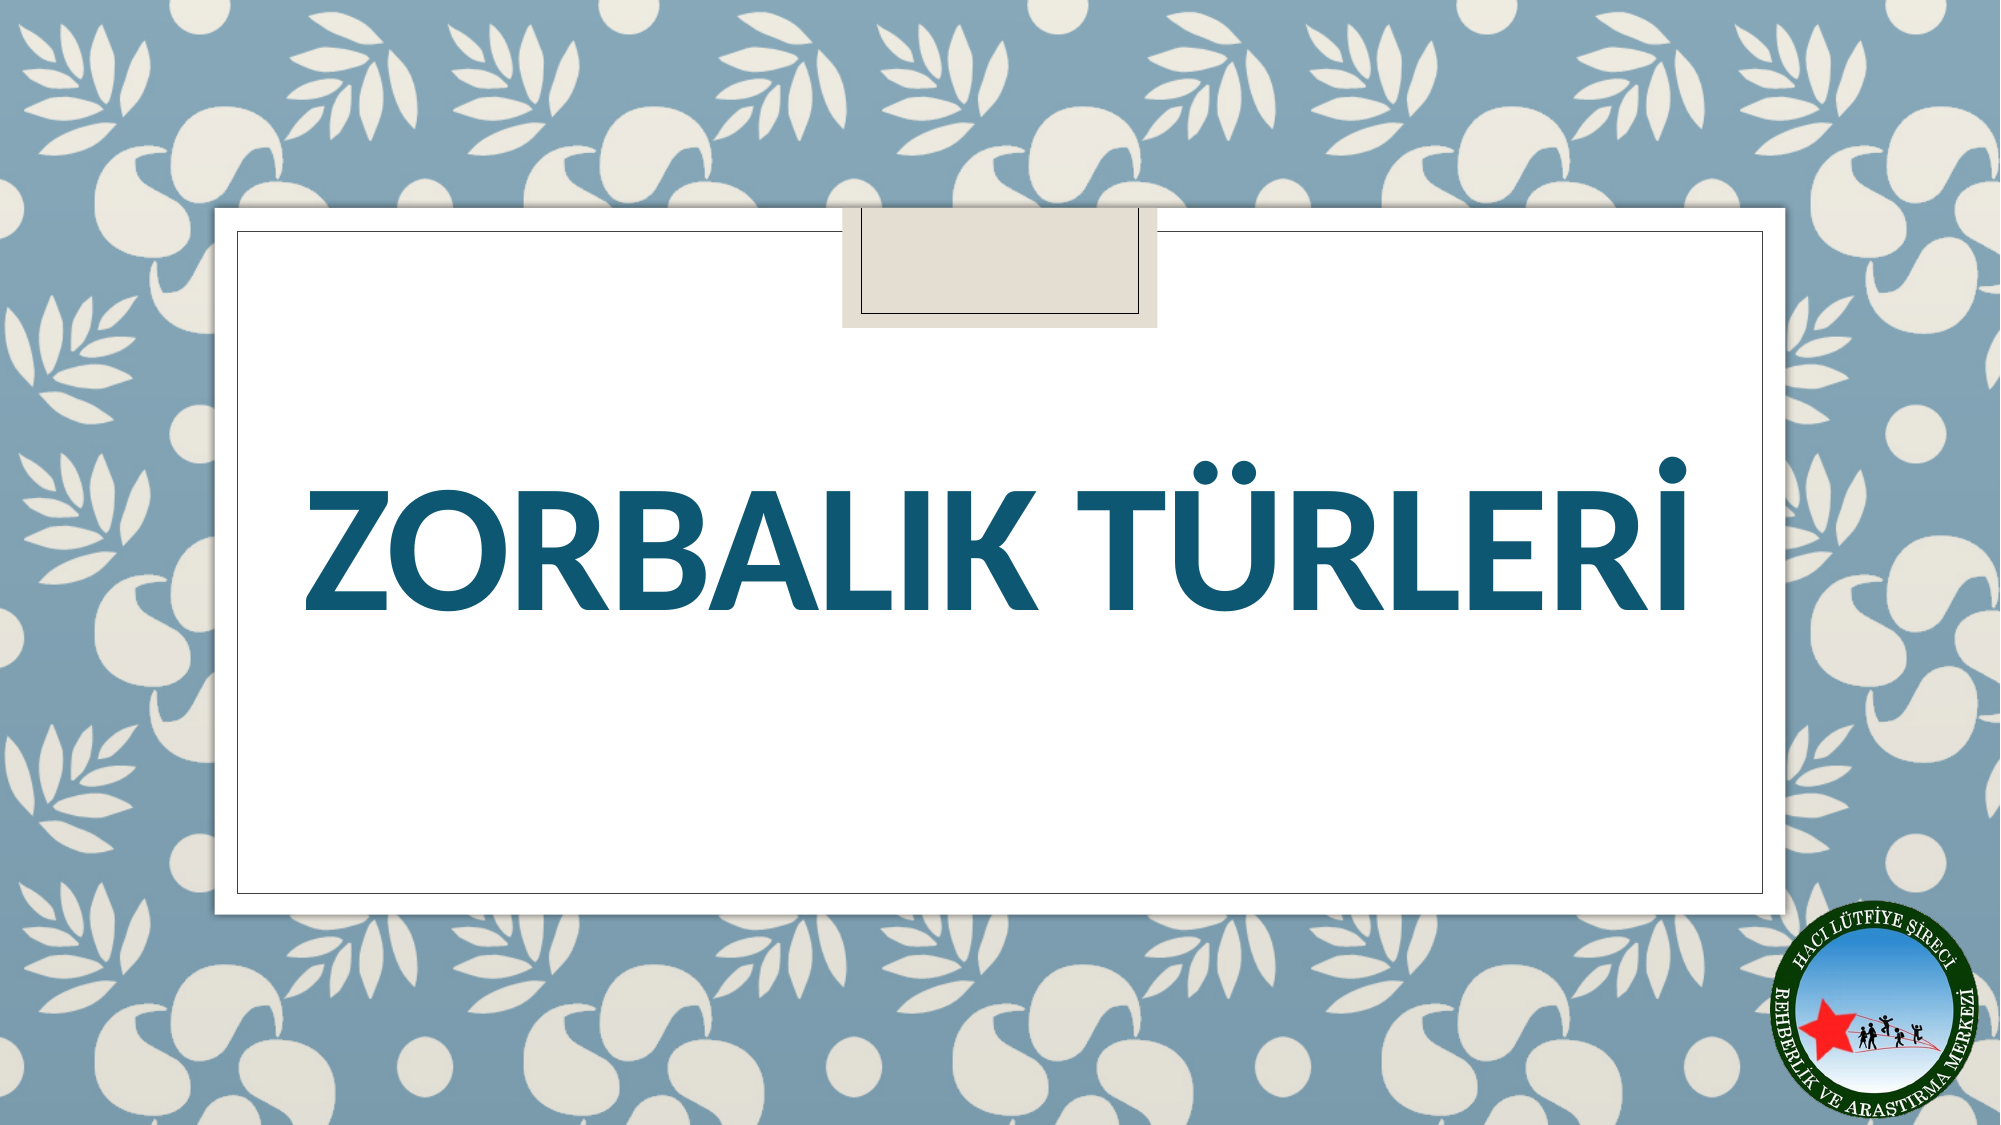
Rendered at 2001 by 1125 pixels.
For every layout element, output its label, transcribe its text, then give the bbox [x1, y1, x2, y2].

picture [1759, 899, 1980, 1125]
title ZORBALIK TÜRLERİ [256, 343, 1745, 769]
